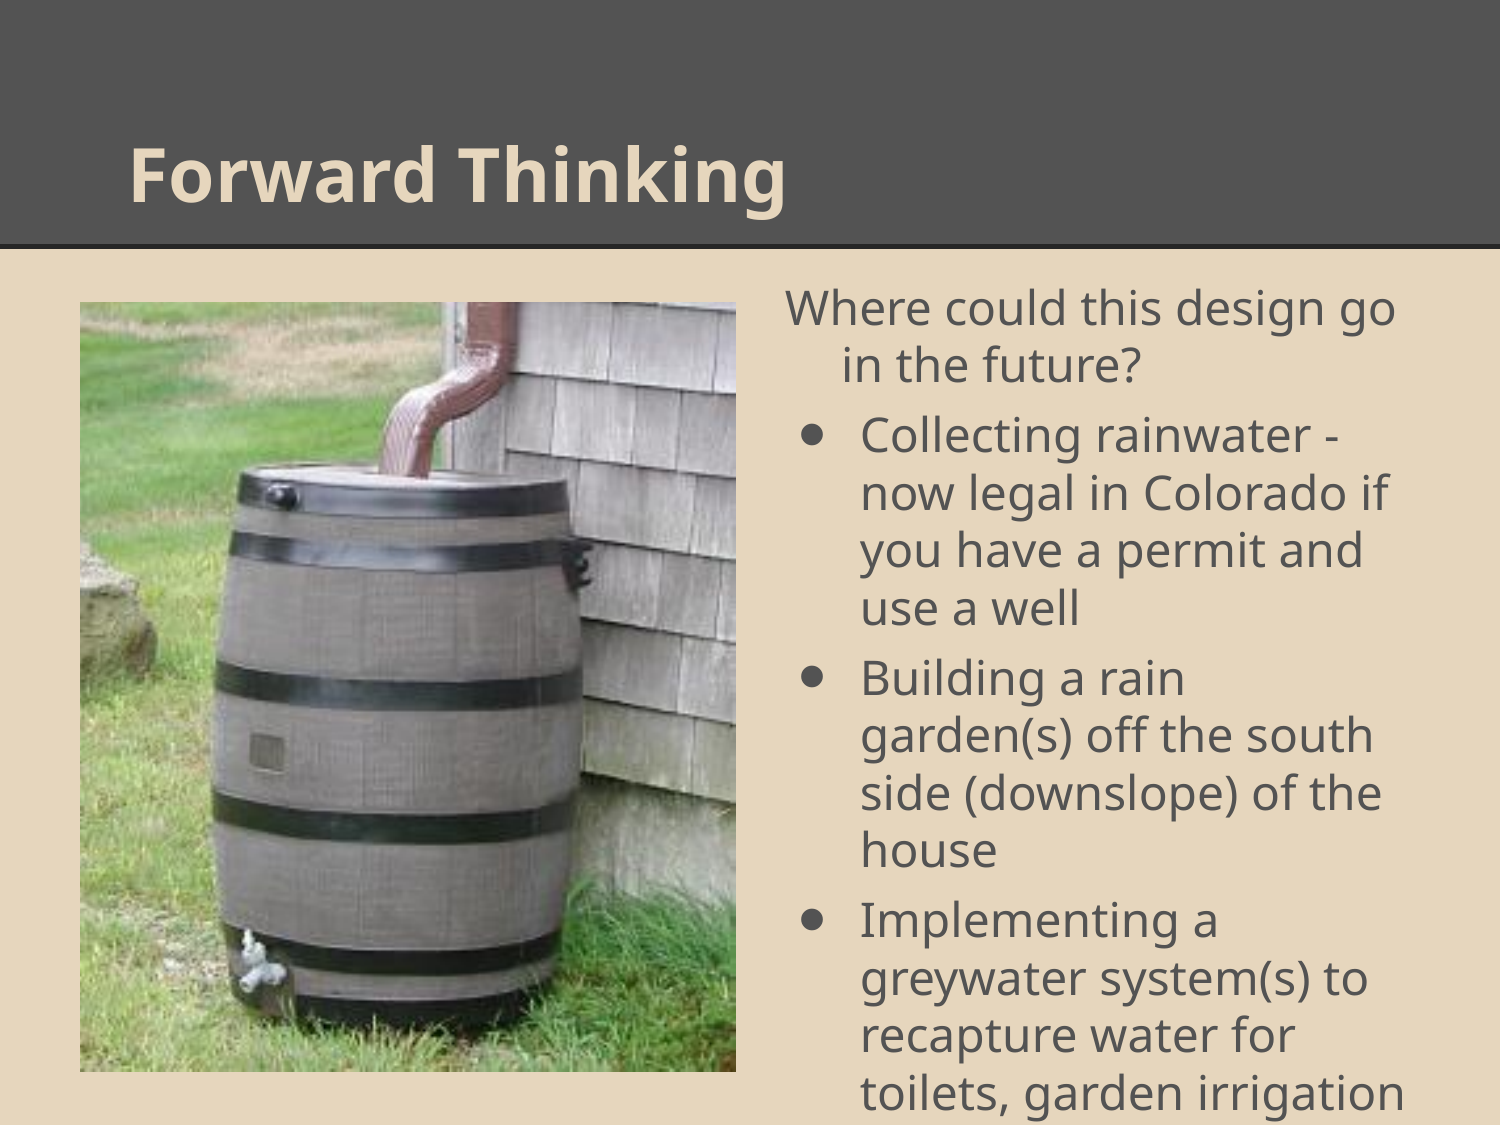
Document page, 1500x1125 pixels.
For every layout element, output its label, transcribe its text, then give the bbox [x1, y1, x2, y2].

title Forward Thinking [75, 14, 1425, 233]
text_box [80, 302, 736, 1072]
list Where could this design go in the future? Collecting rainwater - now legal in Colorado if you have a permit and use a well Building a rain garden(s) off the south side (downslope) of the house Implementing a greywater system(s) to recapture water for toilets, garden irrigation [769, 262, 1425, 1125]
